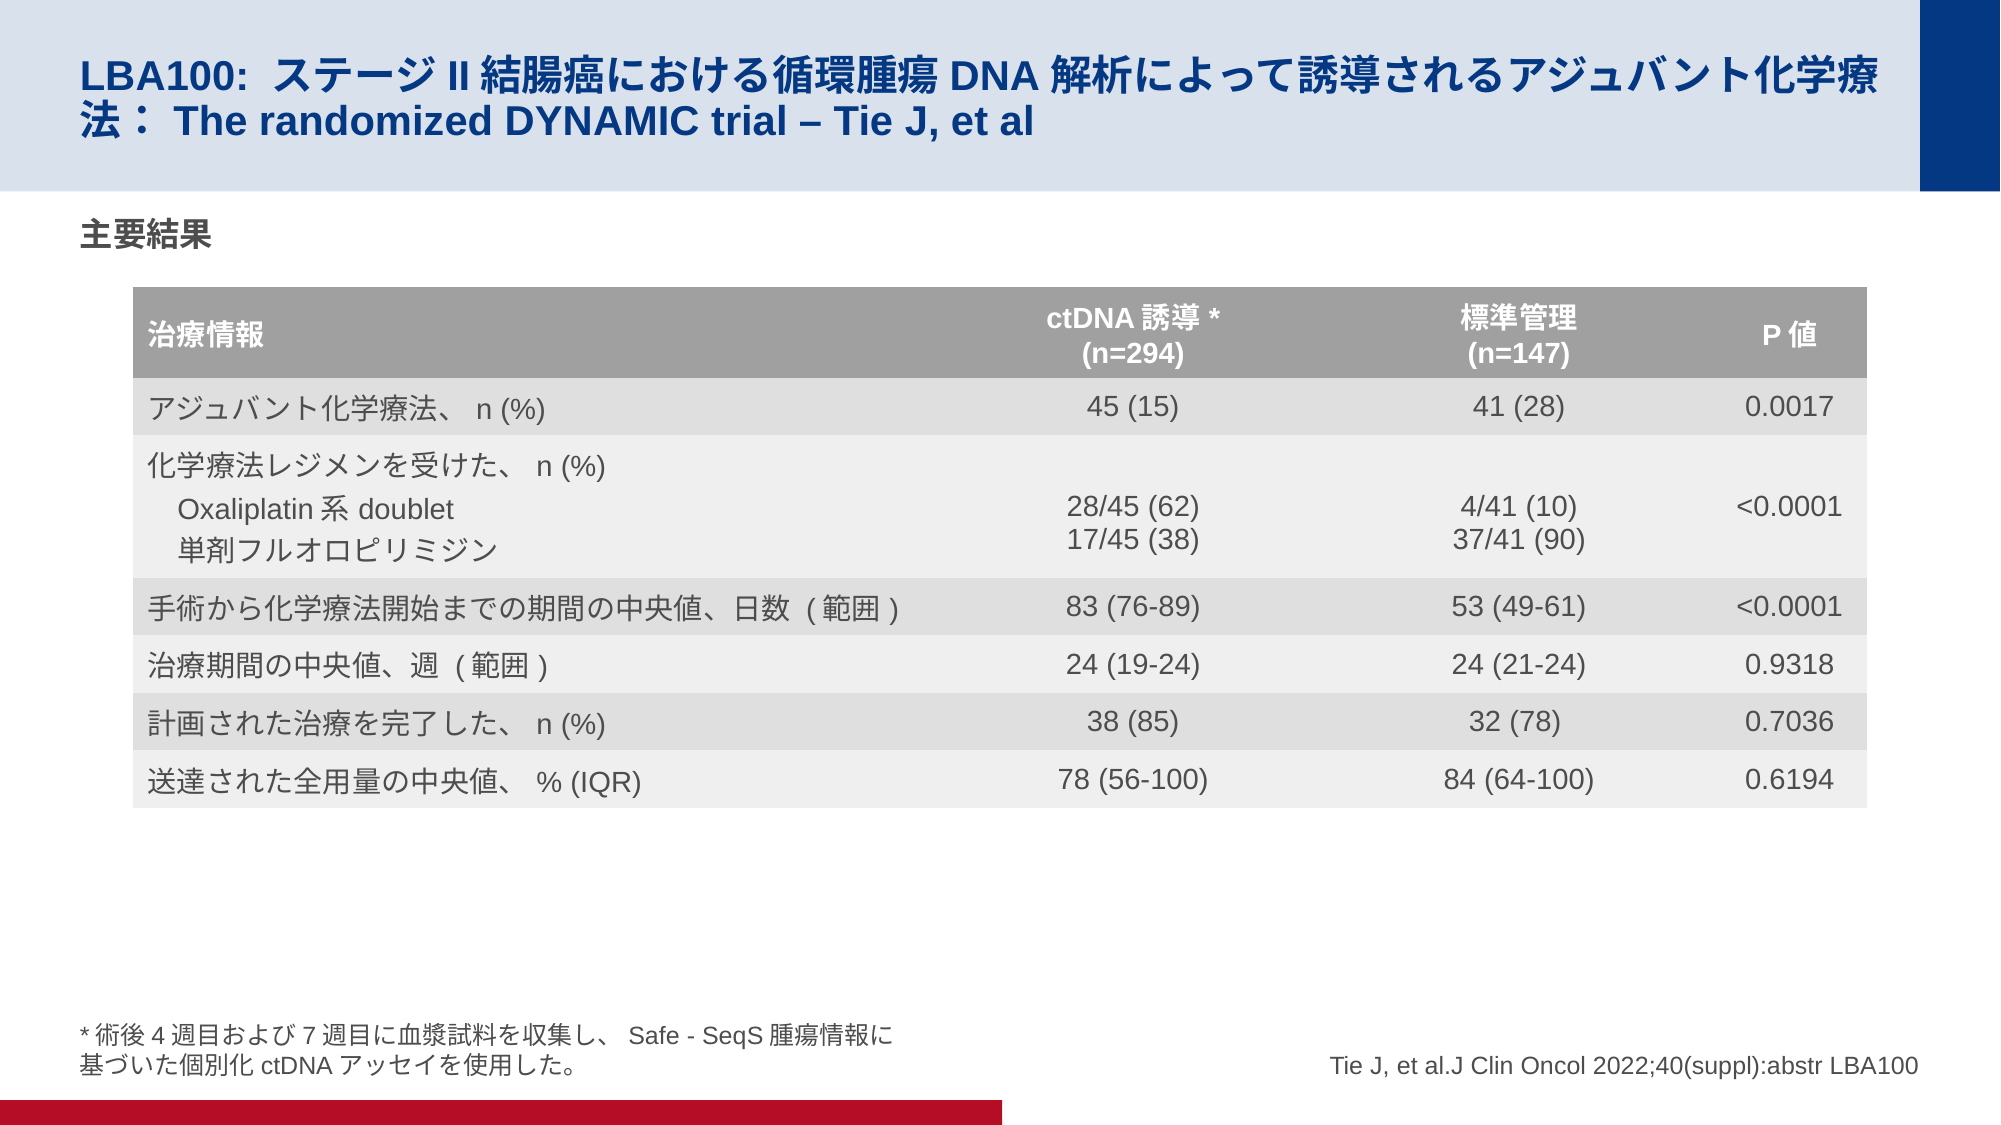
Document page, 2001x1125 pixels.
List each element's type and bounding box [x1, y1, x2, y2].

table_cell [133, 378, 1867, 808]
list [79, 999, 898, 1080]
list [1016, 999, 1921, 1080]
list [79, 205, 1921, 985]
table_header [133, 287, 1867, 378]
title [79, 29, 1897, 162]
